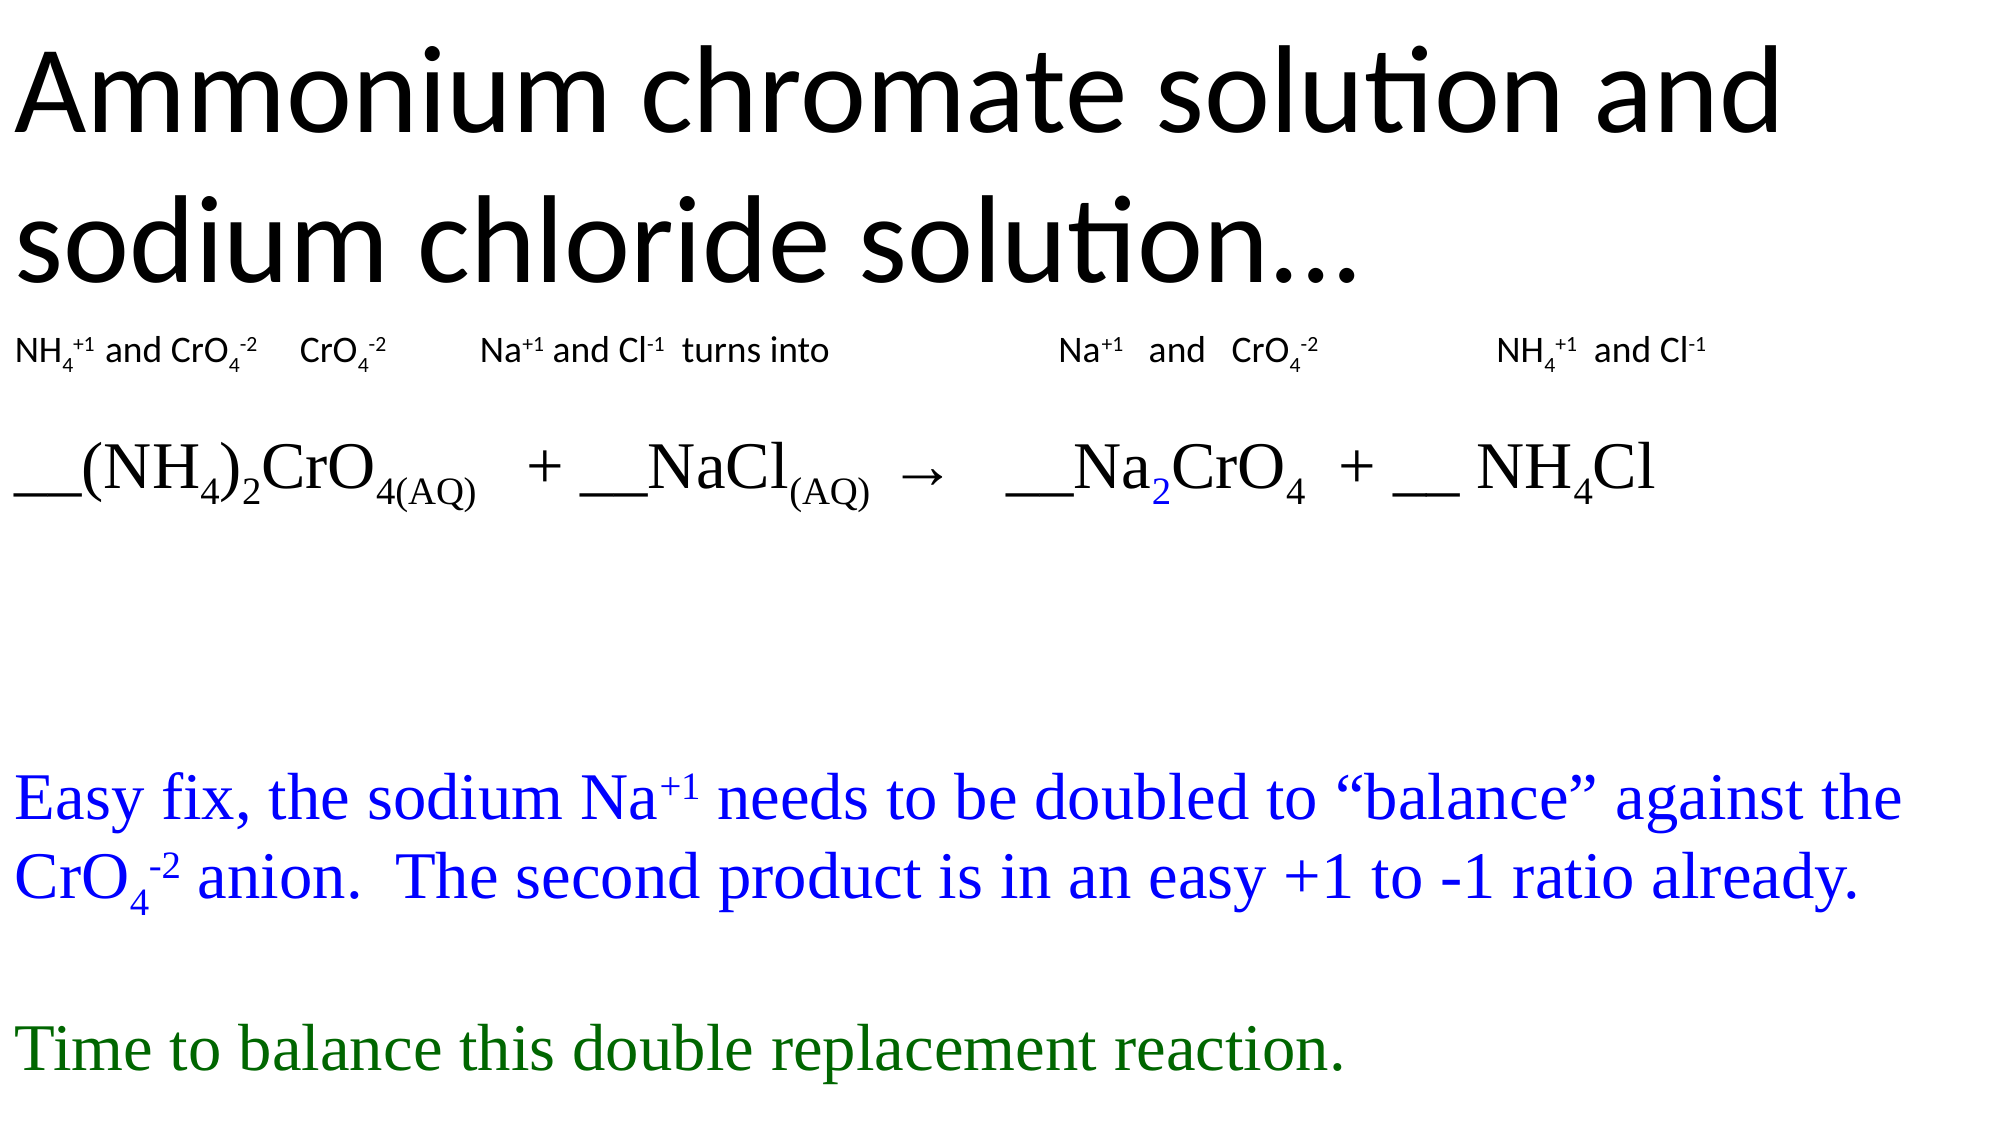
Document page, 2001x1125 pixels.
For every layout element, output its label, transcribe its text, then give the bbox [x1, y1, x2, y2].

text_box NH4+1 and CrO4-2 CrO4-2 Na+1 and Cl-1 turns into Na+1 and CrO4-2 NH4+1 and Cl-1 __(NH4)2CrO4(AQ) + __NaCl(AQ) → __Na2CrO4 + __ NH4Cl Easy fix, the sodium Na+1 needs to be doubled to “balance” against the CrO4-2 anion. The second product is in an easy +1 to -1 ratio already. Time to balance this double replacement reaction. [0, 318, 2000, 1091]
text_box Ammonium chromate solution and sodium chloride solution... [0, 0, 2000, 315]
